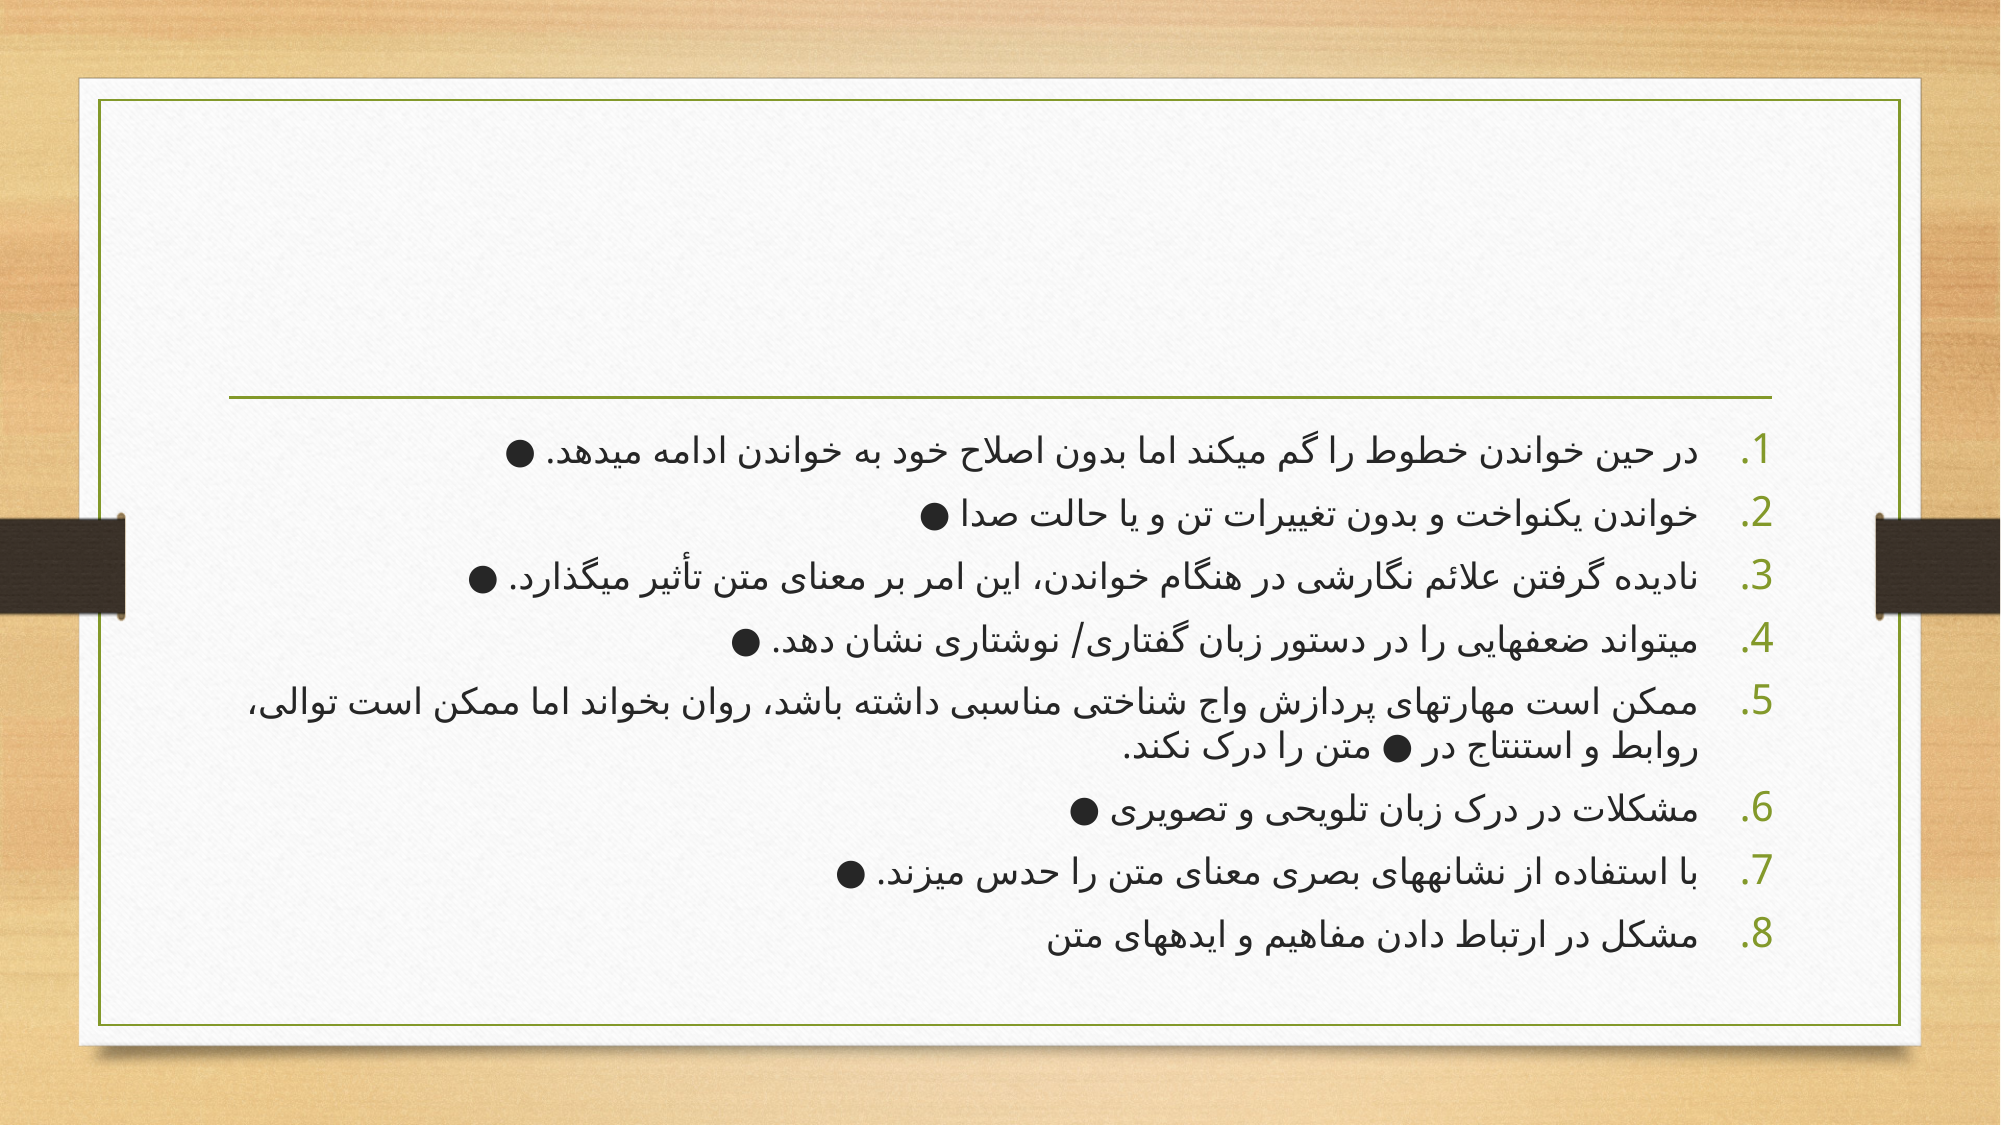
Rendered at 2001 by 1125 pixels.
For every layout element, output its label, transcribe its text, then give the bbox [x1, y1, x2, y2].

picture [0, 0, 2001, 1125]
list در حین خواندن خطوط را گم میکند اما بدون اصلاح خود به خواندن ادامه میدهد. ● خواندن یکنواخت و بدون تغییرات تن و یا حالت صدا ● نادیده گرفتن علائم نگارشی در هنگام خواندن، این امر بر معنای متن تأثیر میگذارد. ● میتواند ضعفهایی را در دستور زبان گفتاری/ نوشتاری نشان دهد. ● ممکن است مهارتهای پردازش واج شناختی مناسبی داشته باشد، روان بخواند اما ممکن است توالی، روابط و استنتاج در ● متن را درک نکند. مشکلات در درک زبان تلویحی و تصویری ● با استفاده از نشانههای بصری معنای متن را حدس میزند. ● مشکل در ارتباط دادن مفاهیم و ایدههای متن [212, 419, 1788, 964]
